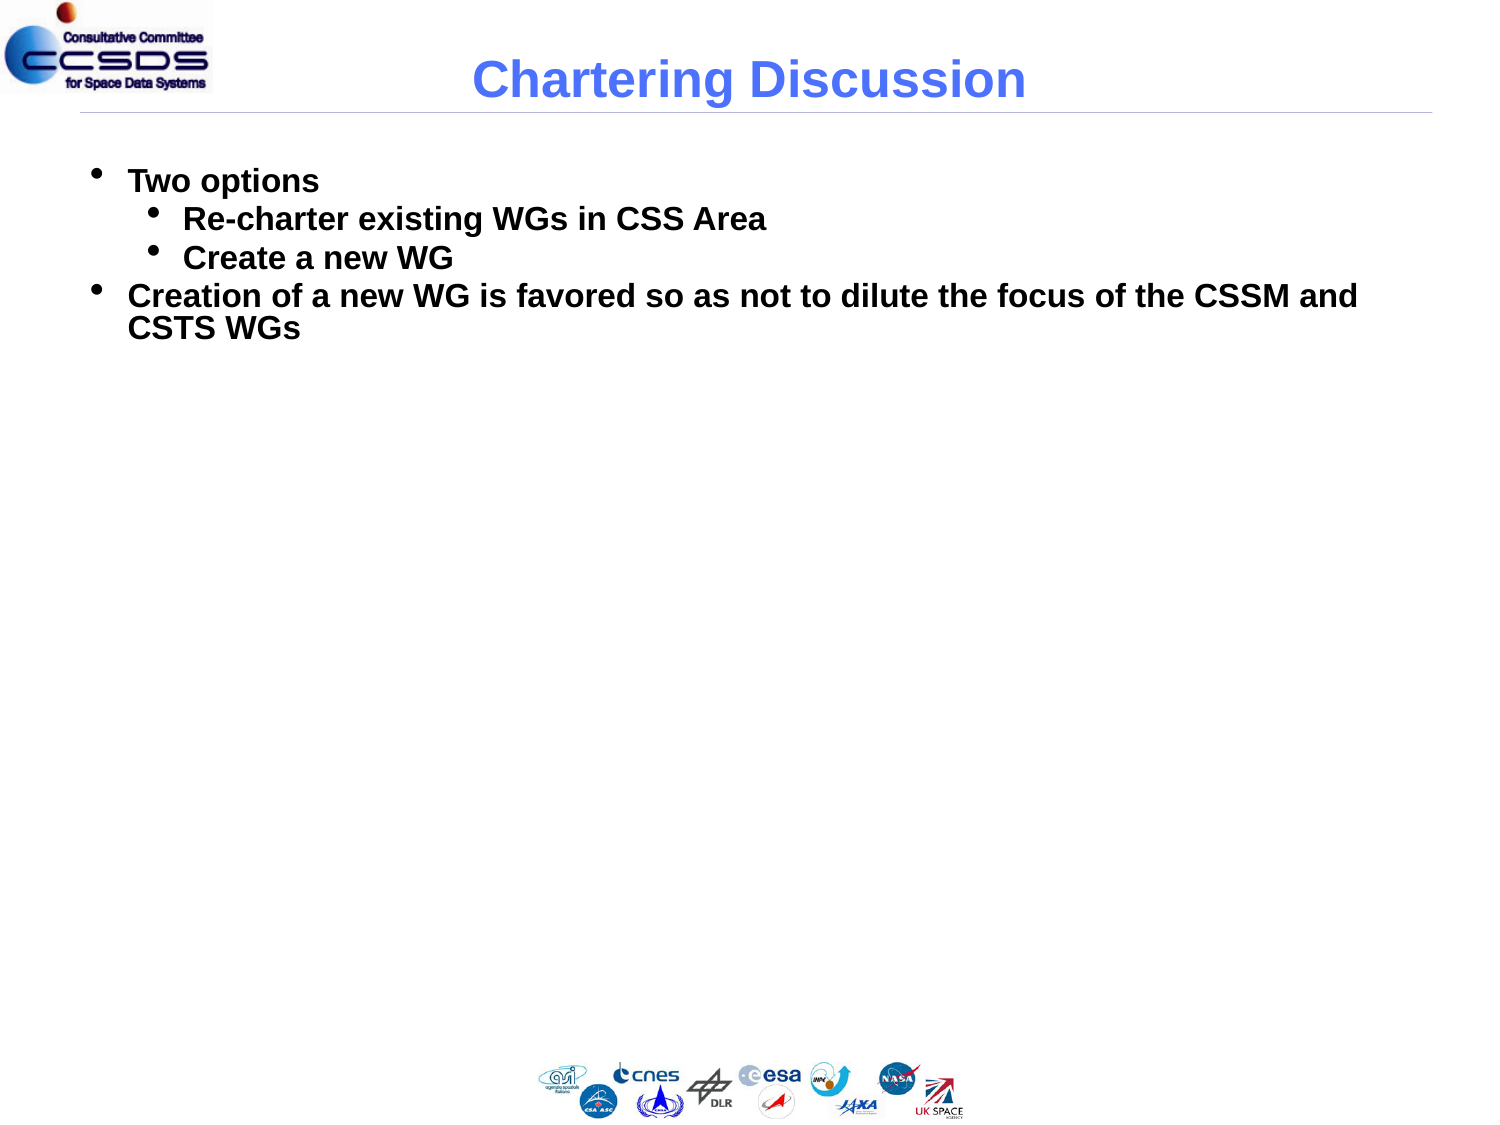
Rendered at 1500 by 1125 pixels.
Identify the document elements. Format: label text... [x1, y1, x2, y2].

picture [0, 0, 213, 94]
title Chartering Discussion [75, 45, 1425, 128]
picture [537, 1062, 963, 1119]
list Two options Re-charter existing WGs in CSS Area Create a new WG Creation of a new WG is favored so as not to dilute the focus of the CSSM and CSTS WGs [75, 159, 1425, 1005]
